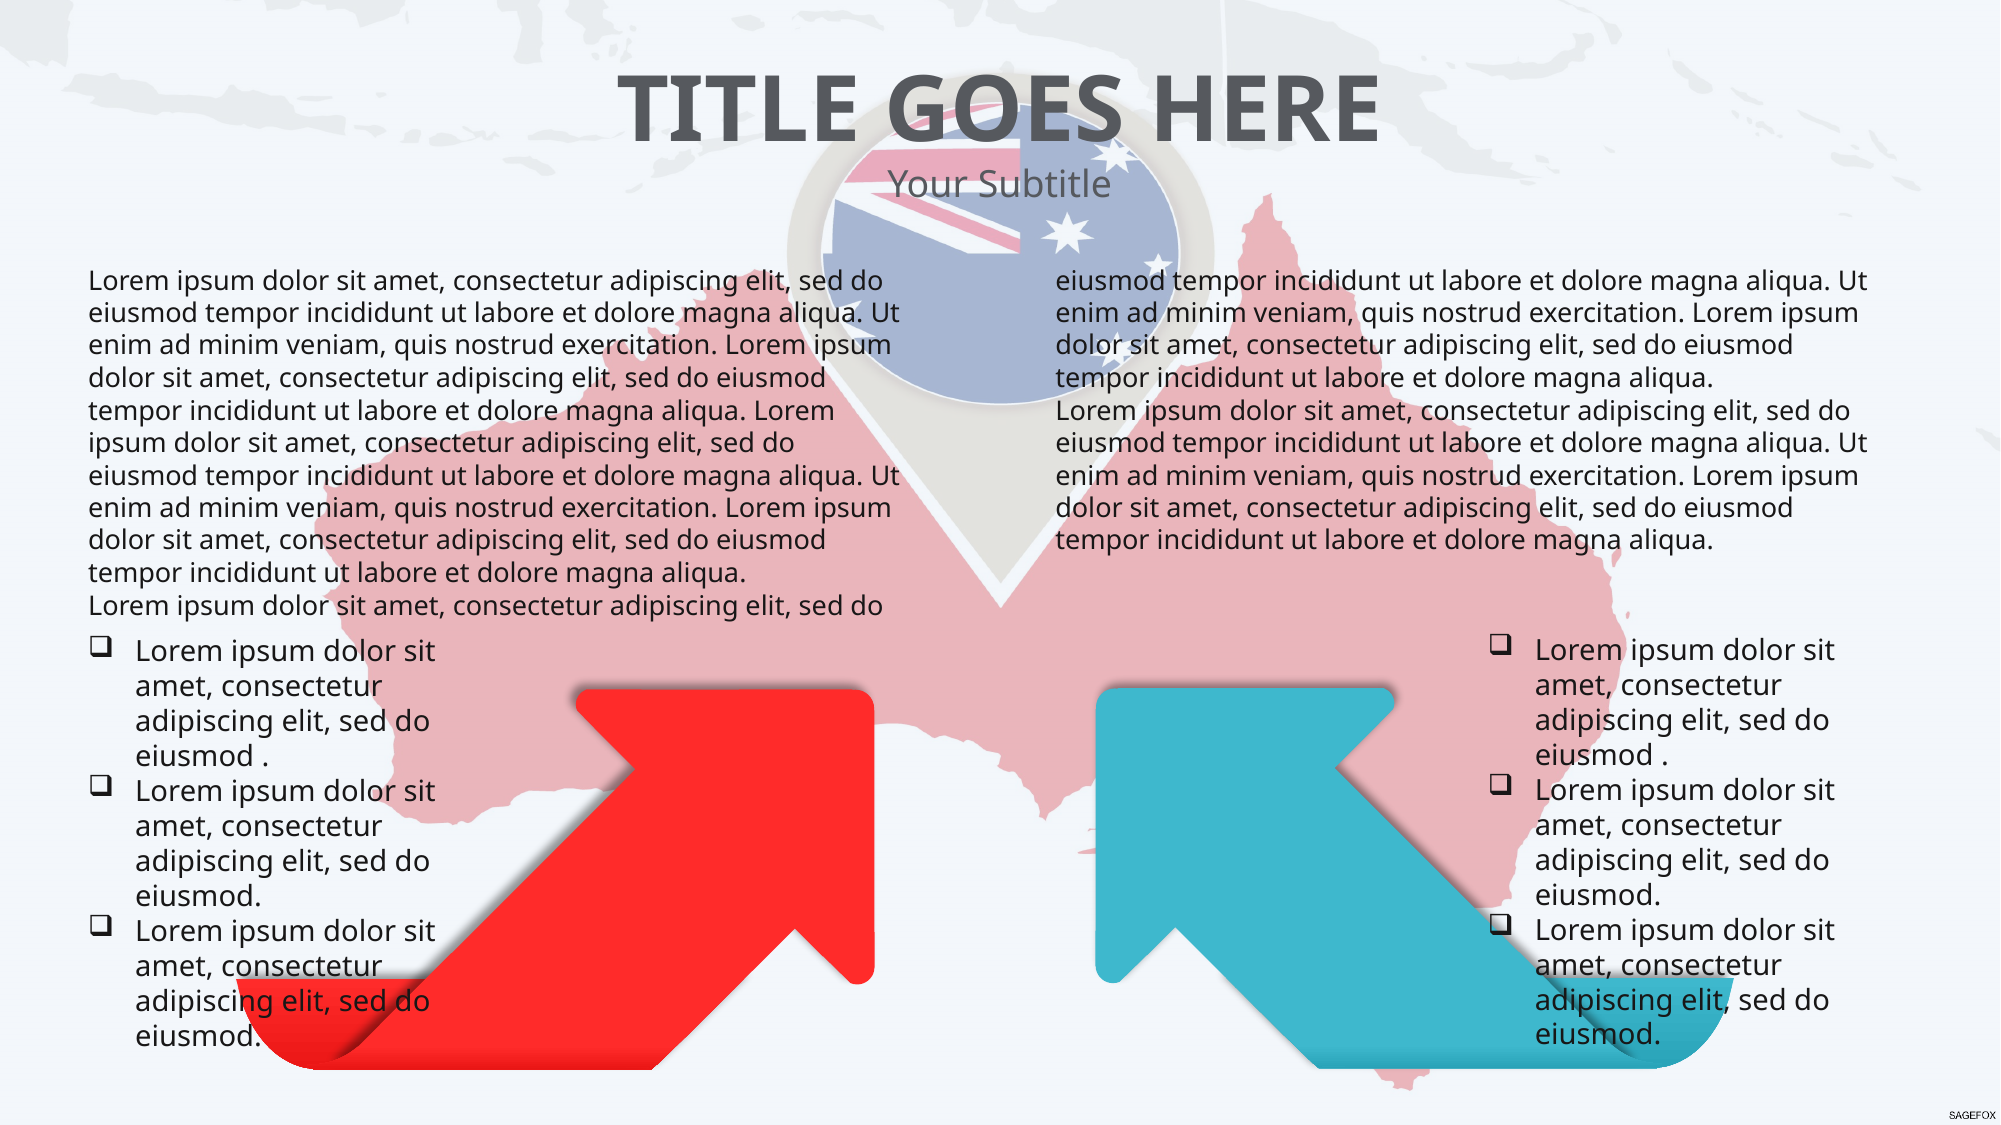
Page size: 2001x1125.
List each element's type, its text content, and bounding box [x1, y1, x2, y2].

text_box [1663, 1059, 1687, 1068]
text_box [283, 1060, 307, 1069]
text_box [307, 600, 845, 1125]
text_box Lorem ipsum dolor sit amet, consectetur adipiscing elit, sed do eiusmod . Lorem ipsum dolor sit amet, consectetur adipiscing elit, sed do eiusmod. Lorem ipsum dolor sit amet, consectetur adipiscing elit, sed do eiusmod. [73, 643, 307, 1060]
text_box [1125, 598, 1663, 1125]
text_box Lorem ipsum dolor sit amet, consectetur adipiscing elit, sed do eiusmod tempor incididunt ut labore et dolore magna aliqua. Ut enim ad minim veniam, quis nostrud exercitation. Lorem ipsum dolor sit amet, consectetur adipiscing elit, sed do eiusmod tempor incididunt ut labore et dolore magna aliqua. Lorem ipsum dolor sit amet, consectetur adipiscing elit, sed do eiusmod tempor incididunt ut labore et dolore magna aliqua. Ut enim ad minim veniam, quis nostrud exercitation. Lorem ipsum dolor sit amet, consectetur adipiscing elit, sed do eiusmod tempor incididunt ut labore et dolore magna aliqua. Lorem ipsum dolor sit amet, consectetur adipiscing elit, sed do eiusmod tempor incididunt ut labore et dolore magna aliqua. Ut enim ad minim veniam, quis nostrud exercitation. Lorem ipsum dolor sit amet, consectetur adipiscing elit, sed do eiusmod tempor incididunt ut labore et dolore magna aliqua. Lorem ipsum dolor sit amet, consectetur adipiscing elit, sed do eiusmod tempor incididunt ut labore et dolore magna aliqua. Ut enim ad minim veniam, quis nostrud exercitation. Lorem ipsum dolor sit amet, consectetur adipiscing elit, sed do eiusmod tempor incididunt ut labore et dolore magna aliqua. [73, 255, 1888, 643]
picture [1925, 0, 2001, 1125]
text_box TITLE GOES HERE Your Subtitle [548, 42, 1452, 212]
text_box Lorem ipsum dolor sit amet, consectetur adipiscing elit, sed do eiusmod . Lorem ipsum dolor sit amet, consectetur adipiscing elit, sed do eiusmod. Lorem ipsum dolor sit amet, consectetur adipiscing elit, sed do eiusmod. [1663, 598, 1914, 1059]
